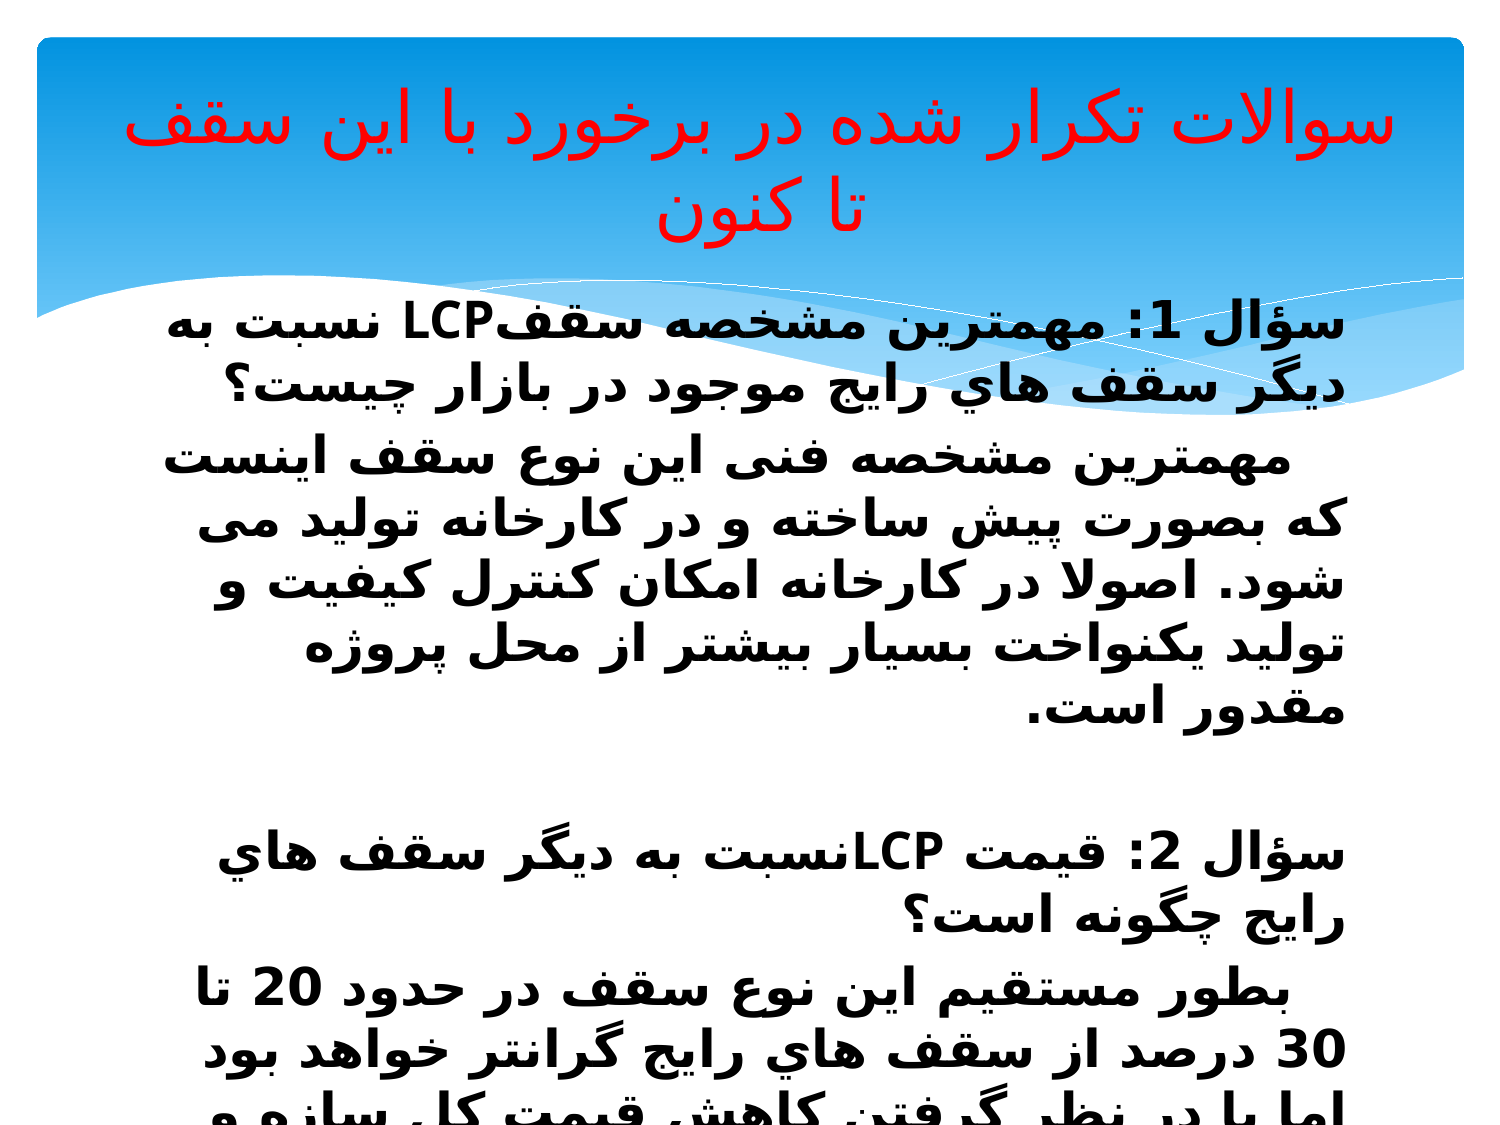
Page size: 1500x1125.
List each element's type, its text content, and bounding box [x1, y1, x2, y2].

title سوالات تکرار شده در برخورد با این سقف تا کنون [75, 55, 1447, 261]
list سؤال 1: مهمترین مشخصه سقفLCP نسبت به دیگر سقف هاي رایج موجود در بازار چیست؟ مهمترین مشخصه فنی این نوع سقف اینست که بصورت پیش ساخته و در کارخانه تولید می شود. اصولا در کارخانه امکان کنترل کیفیت و تولید یکنواخت بسیار بیشتر از محل پروژه مقدور است. سؤال 2: قیمت LCPنسبت به دیگر سقف هاي رایج چگونه است؟ بطور مستقیم این نوع سقف در حدود 20 تا 30 درصد از سقف هاي رایج گرانتر خواهد بود اما با در نظر گرفتن کاهش قیمت کل سازه و مصالح، و در گاهی موارد (بر اساس روش ساخت) ممکن است ارزانتر باشد. این موضوع در کنار مزایای دیگر،LCP مصرف فولاد ناشی از سبکی مصرف آن را بسیار منطقی و قابل توجیه می نماید. [147, 278, 1363, 970]
